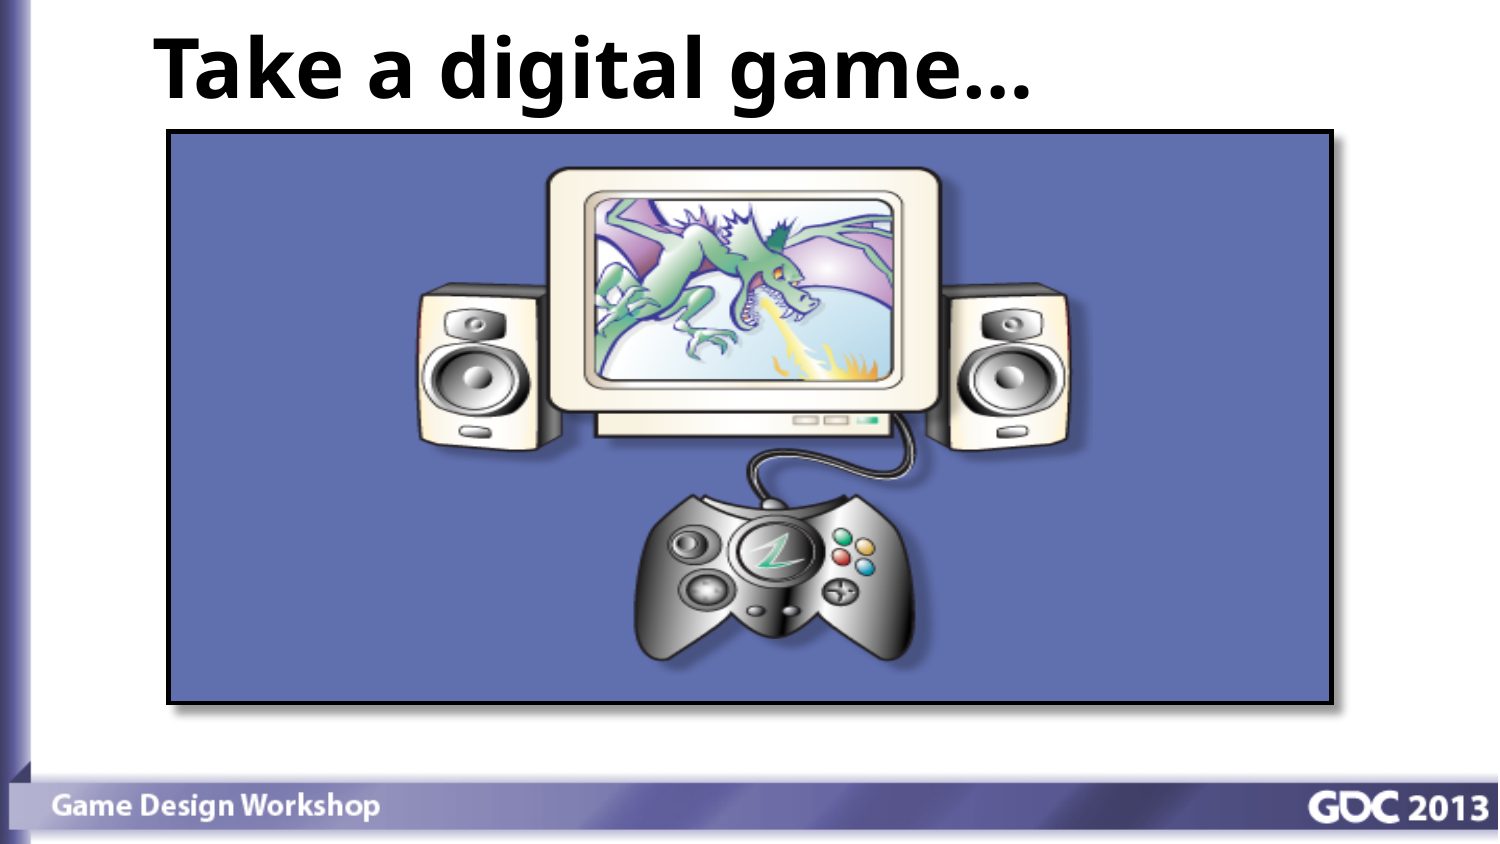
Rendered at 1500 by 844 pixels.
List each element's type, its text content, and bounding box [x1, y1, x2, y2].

picture [0, 0, 1498, 844]
title Take a digital game… [137, 9, 1338, 123]
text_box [406, 159, 1093, 676]
text_box [168, 131, 1332, 704]
